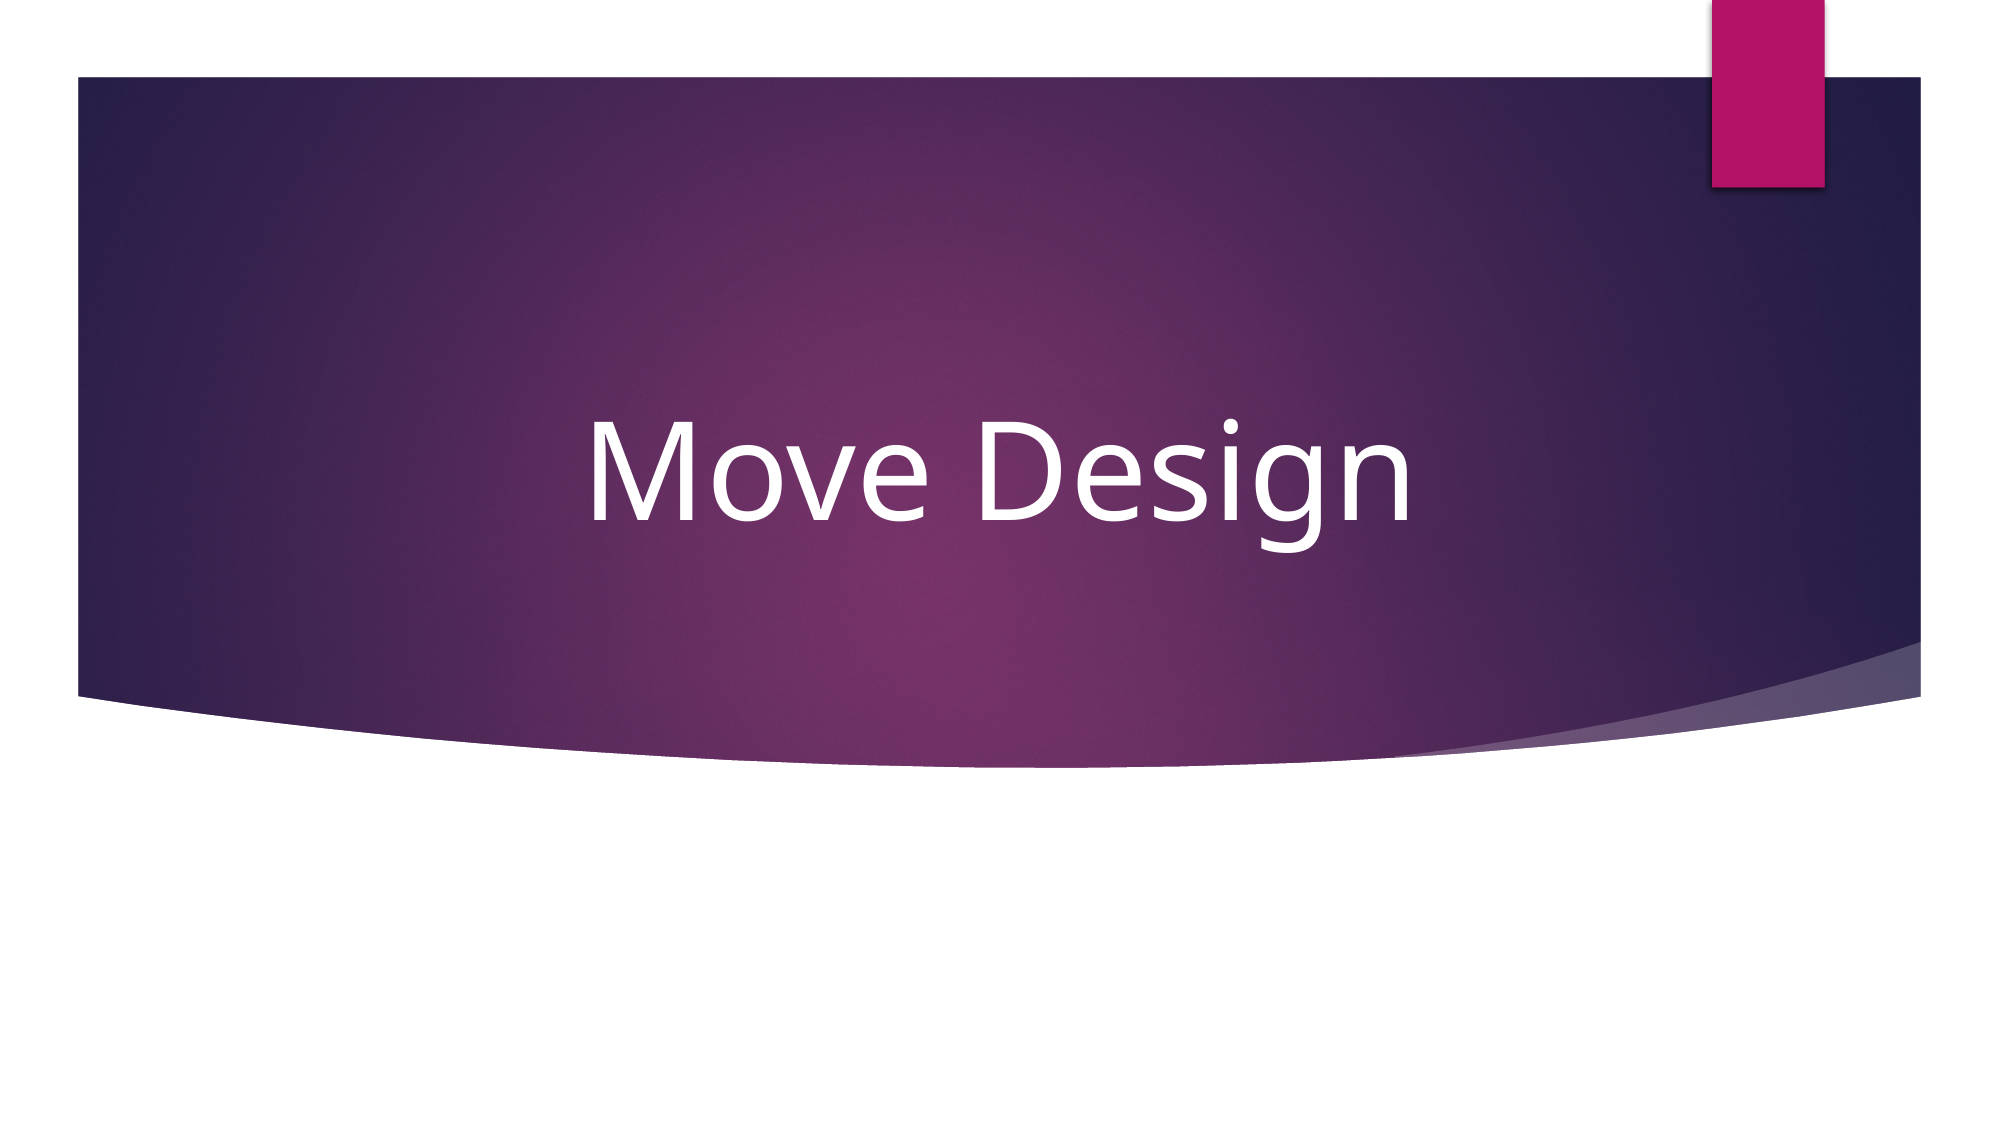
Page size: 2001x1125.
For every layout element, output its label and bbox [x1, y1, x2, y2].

text_box [0, 0, 2000, 1125]
